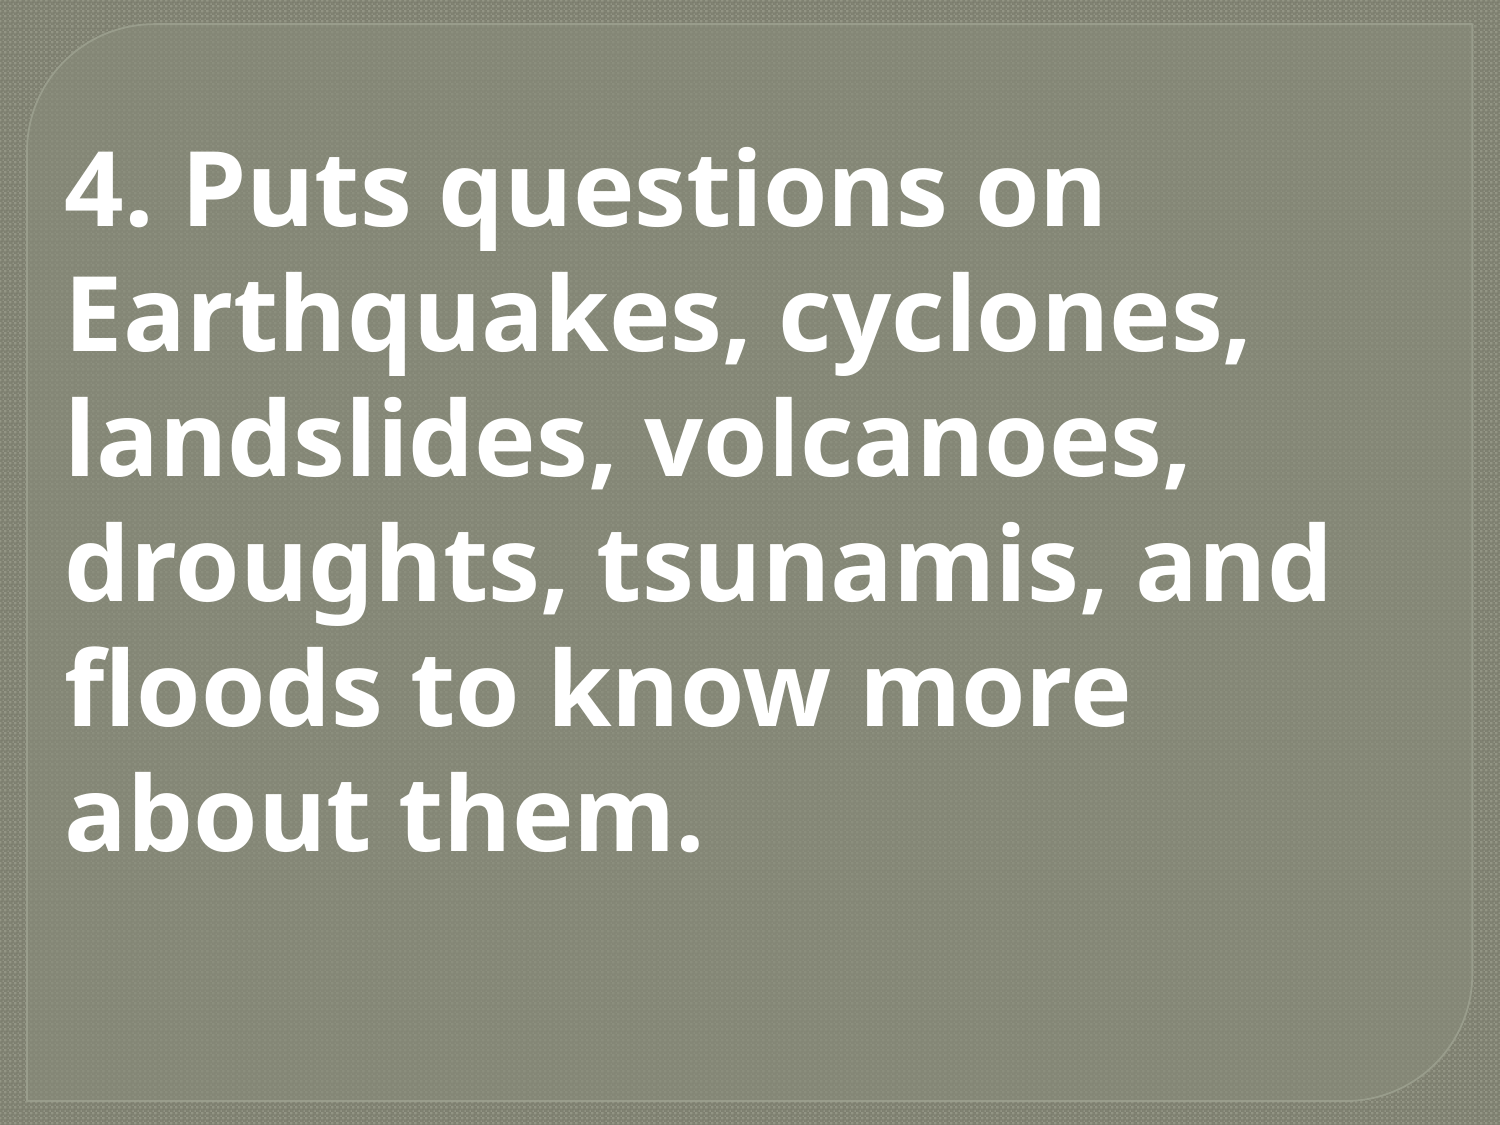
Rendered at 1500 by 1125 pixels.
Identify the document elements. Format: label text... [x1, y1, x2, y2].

text_box 4. Puts questions on Earthquakes, cyclones, landslides, volcanoes, droughts, tsunamis, and floods to know more about them. [49, 114, 1463, 880]
